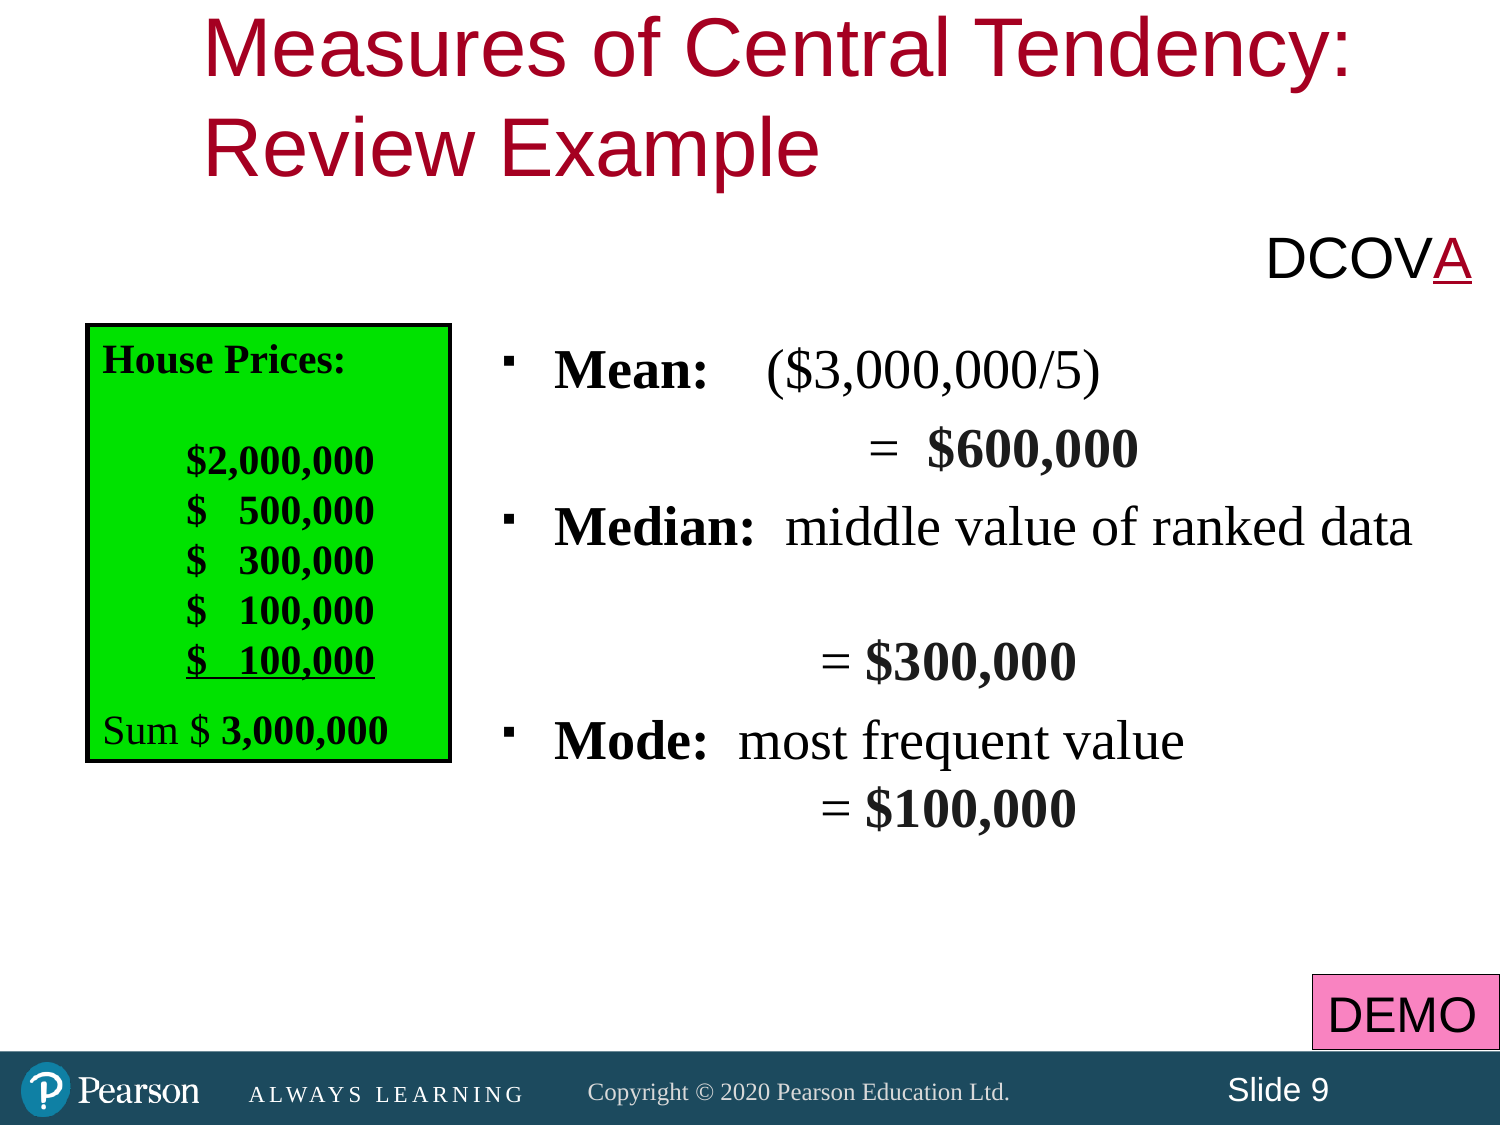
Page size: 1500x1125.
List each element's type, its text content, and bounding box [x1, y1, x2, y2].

text_box DCOVA [1250, 212, 1487, 298]
text_box House Prices: $2,000,000 $ 500,000 $ 300,000 $ 100,000 $ 100,000 Sum $ 3,000,000 [87, 324, 450, 761]
text_box DEMO [1312, 974, 1500, 1050]
picture [21, 1062, 199, 1117]
text_box Mean: ($3,000,000/5) = $600,000 Median: middle value of ranked data = $300,000 Mode: most frequent value = $100,000 [487, 324, 1438, 850]
title Measures of Central Tendency: Review Example [188, 37, 1400, 200]
